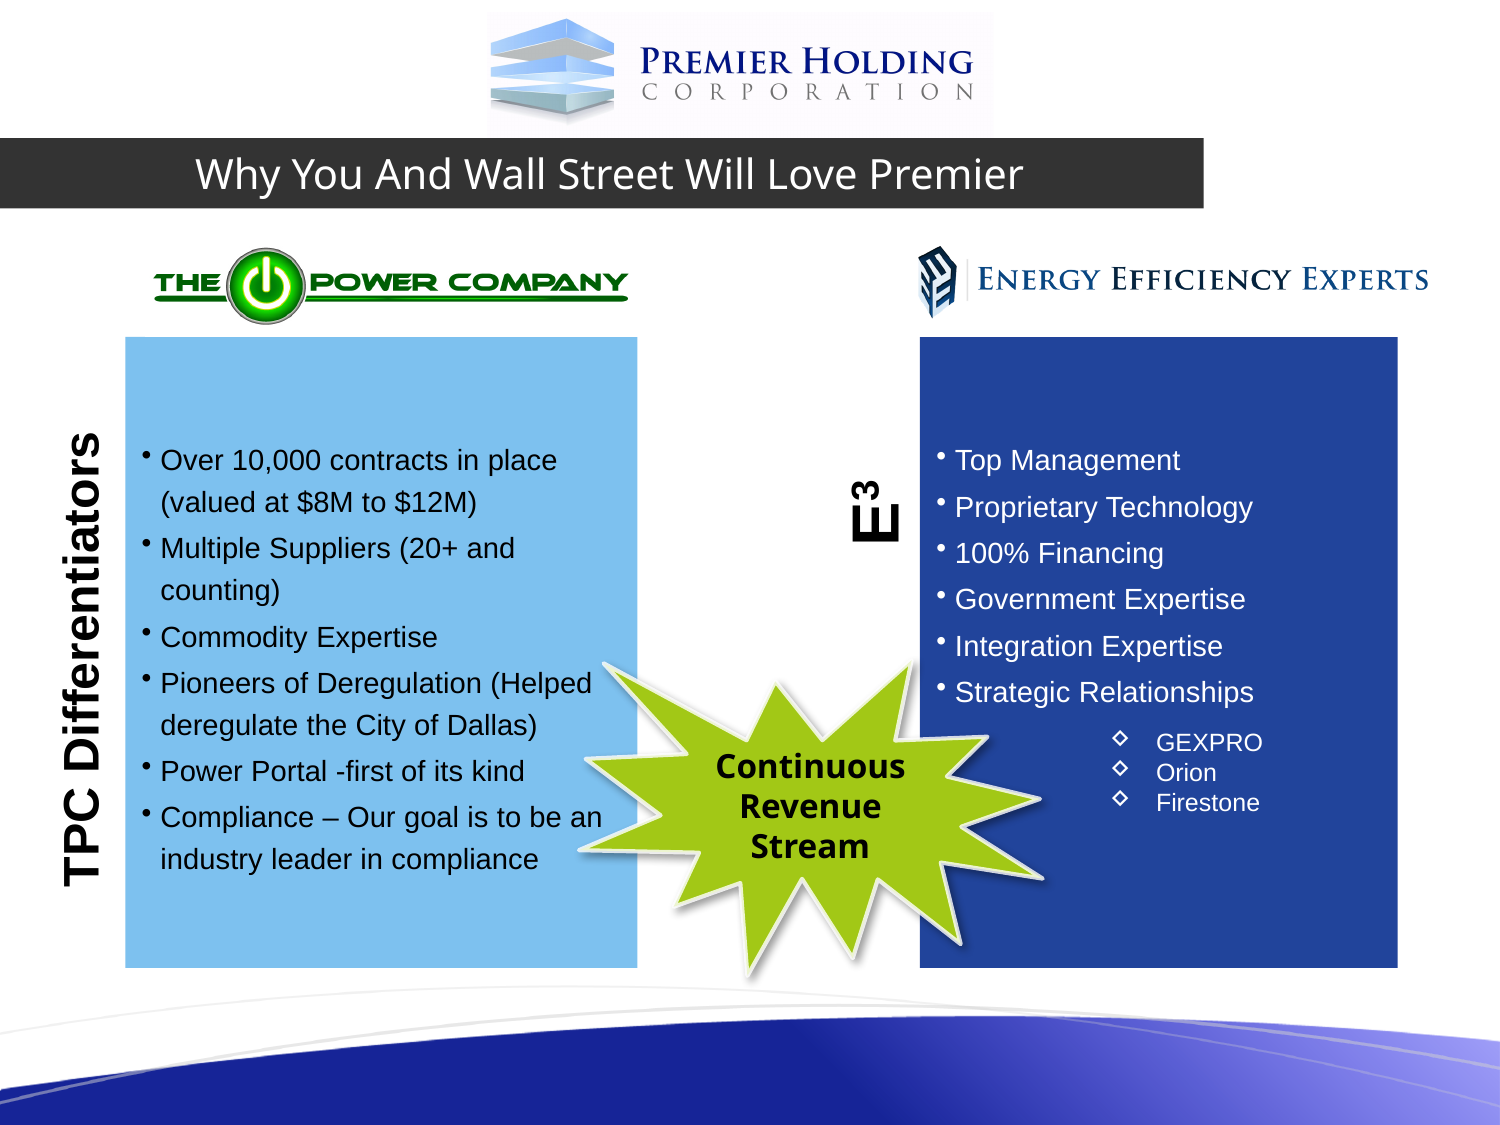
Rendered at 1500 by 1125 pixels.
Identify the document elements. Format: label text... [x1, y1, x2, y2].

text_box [31, 228, 1457, 968]
title Why You And Wall Street Will Love Premier [0, 138, 1204, 209]
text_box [0, 968, 1500, 1125]
picture [486, 11, 994, 139]
picture [144, 228, 638, 337]
picture [907, 217, 1437, 337]
